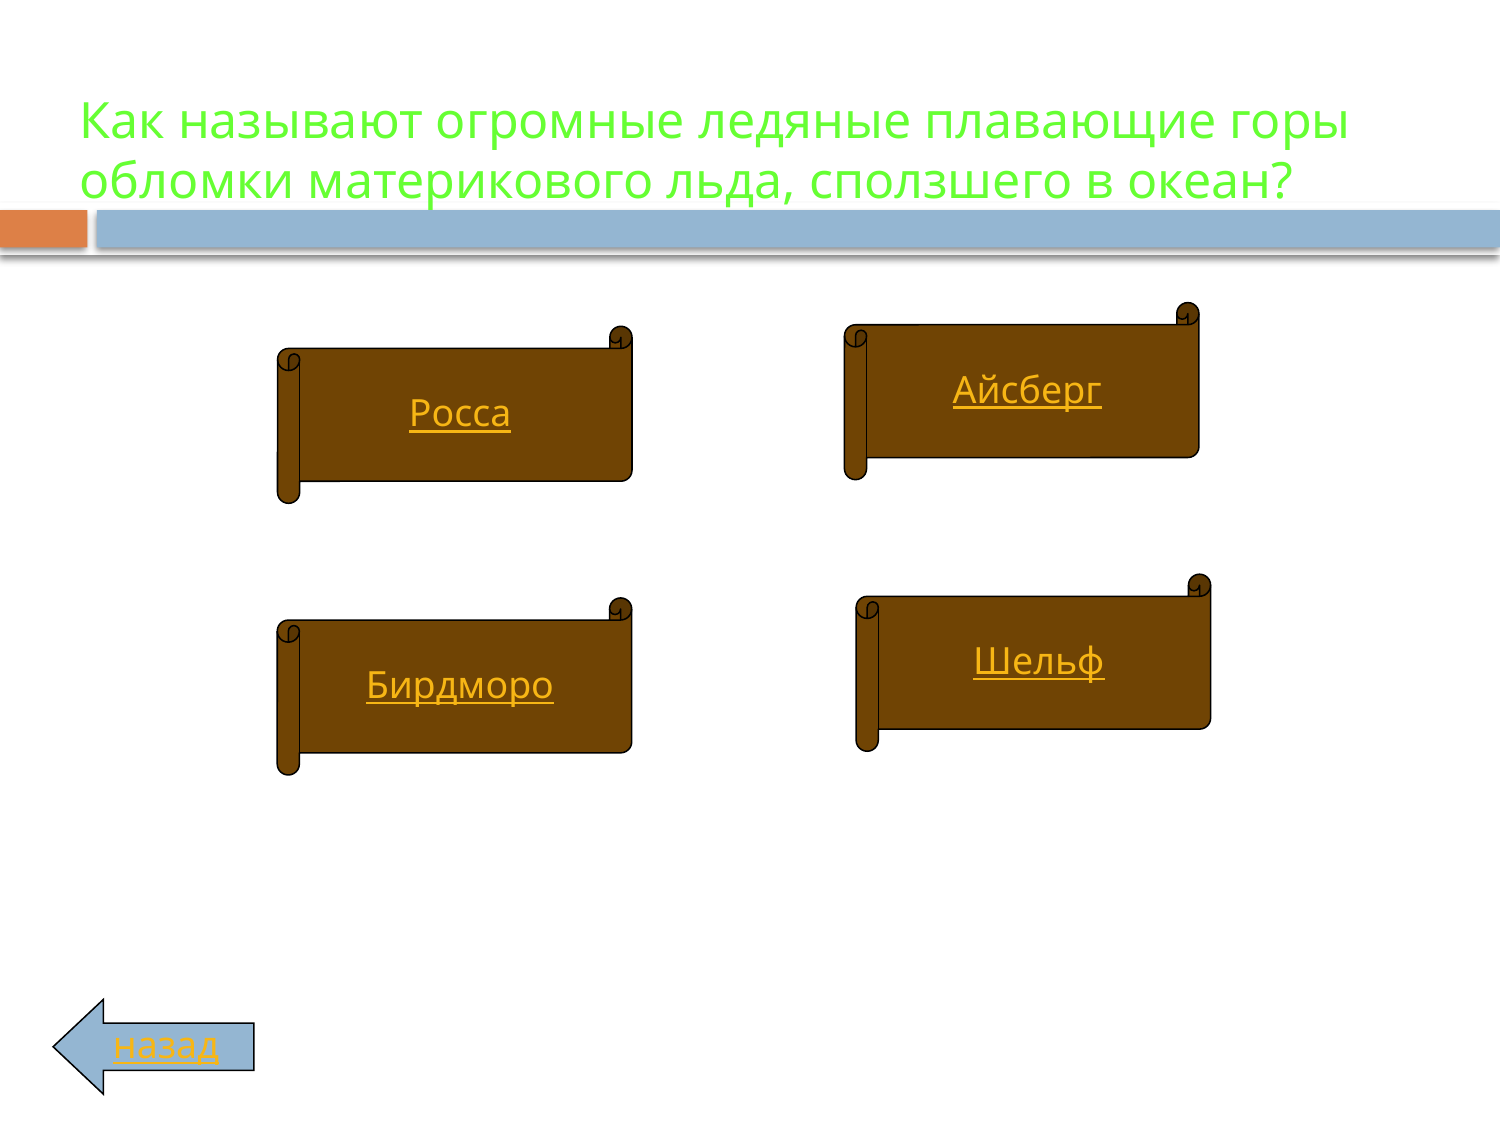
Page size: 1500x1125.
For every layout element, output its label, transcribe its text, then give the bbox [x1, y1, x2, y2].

text_box назад [53, 999, 254, 1095]
title Как называют огромные ледяные плавающие горы обломки материкового льда, сползшего в океан? [64, 54, 1415, 242]
text_box Шельф [856, 574, 1211, 752]
text_box Айсберг [844, 302, 1199, 480]
text_box Росса [277, 326, 633, 504]
text_box Бирдморо [277, 597, 632, 775]
